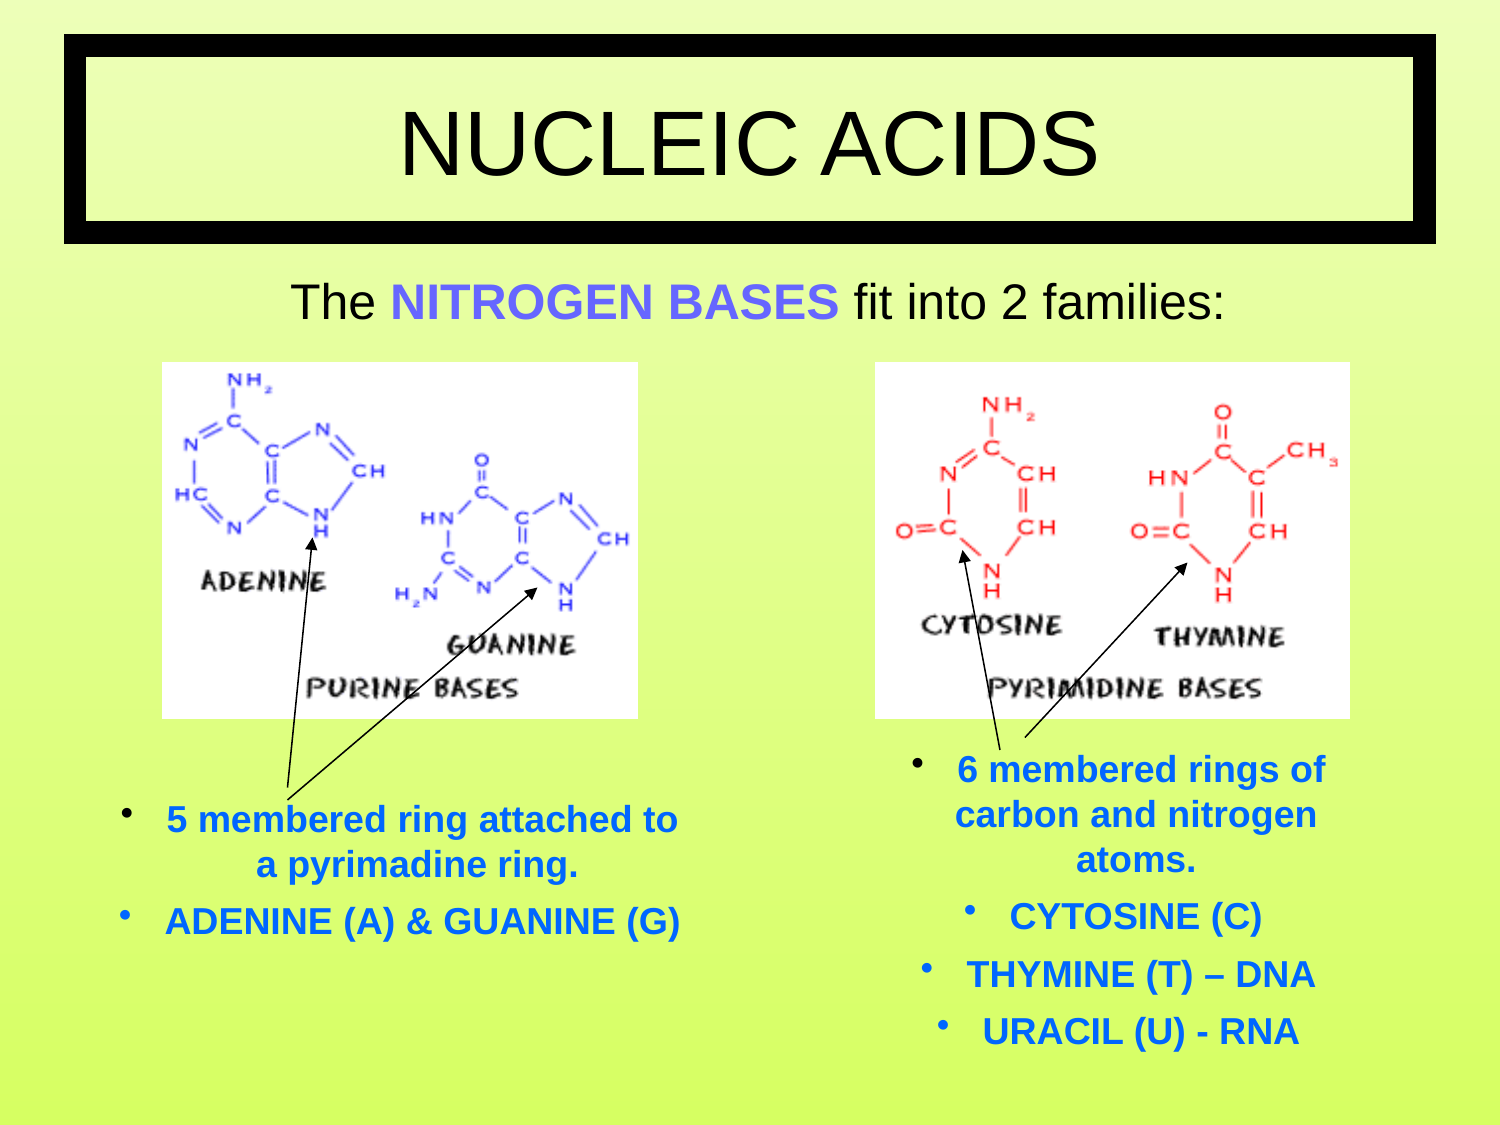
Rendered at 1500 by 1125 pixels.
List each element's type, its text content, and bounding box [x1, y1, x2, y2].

text_box 6 membered rings of carbon and nitrogen atoms. CYTOSINE (C) THYMINE (T) – DNA URACIL (U) - RNA [862, 737, 1375, 1060]
text_box 5 membered ring attached to a pyrimadine ring. ADENINE (A) & GUANINE (G) [99, 787, 700, 950]
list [874, 362, 1351, 719]
picture [162, 362, 638, 719]
title NUCLEIC ACIDS [74, 44, 1426, 233]
text_box The NITROGEN BASES fit into 2 families: [199, 262, 1338, 338]
